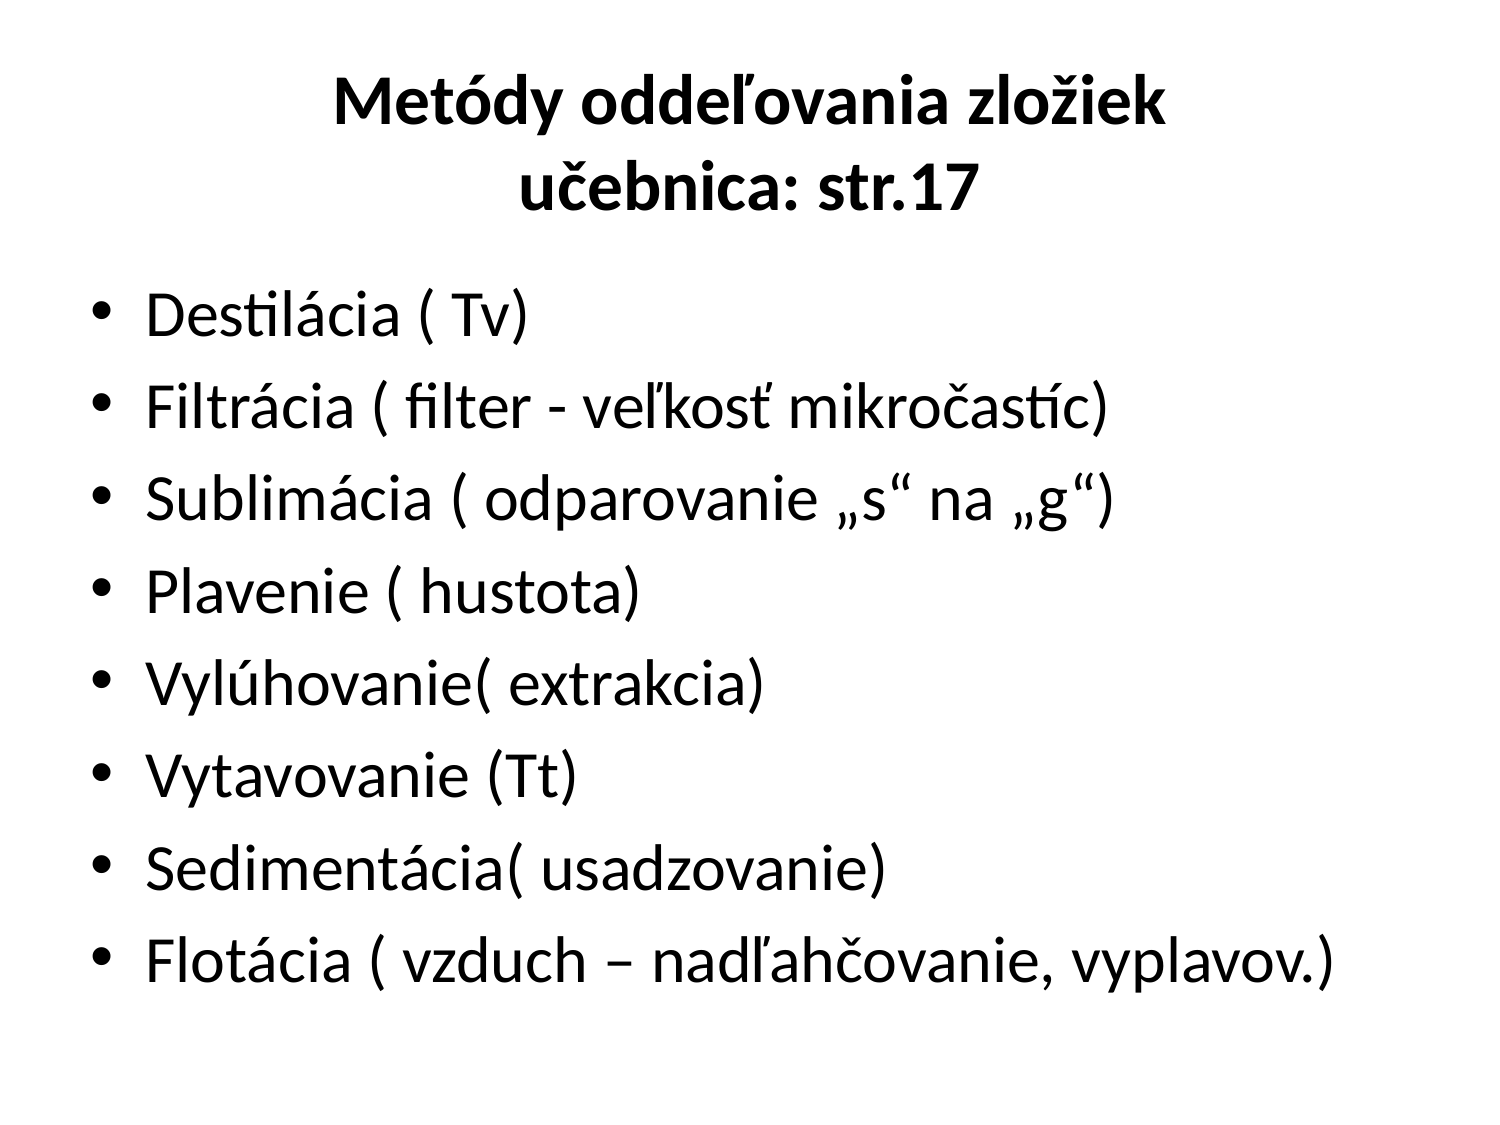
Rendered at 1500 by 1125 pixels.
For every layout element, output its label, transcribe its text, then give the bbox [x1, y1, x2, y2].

title Metódy oddeľovania zložiek učebnica: str.17 [75, 45, 1425, 233]
list Destilácia ( Tv) Filtrácia ( filter - veľkosť mikročastíc) Sublimácia ( odparovanie „s“ na „g“) Plavenie ( hustota) Vylúhovanie( extrakcia) Vytavovanie (Tt) Sedimentácia( usadzovanie) Flotácia ( vzduch – nadľahčovanie, vyplavov.) [75, 262, 1425, 1005]
